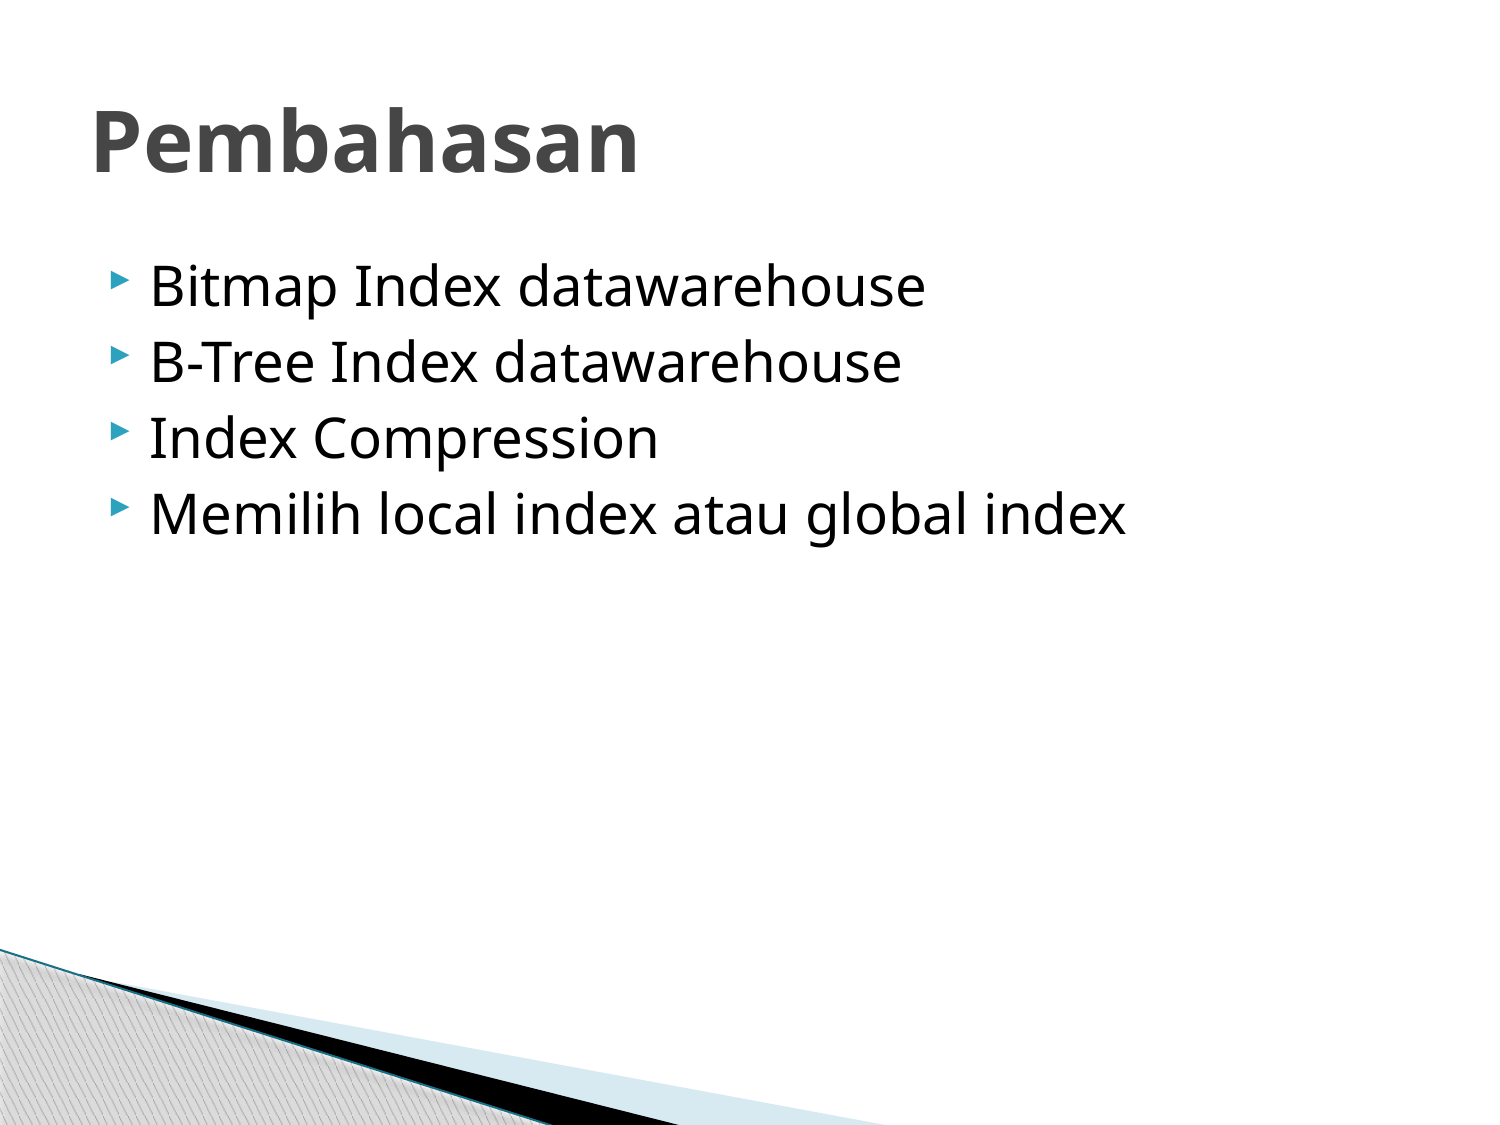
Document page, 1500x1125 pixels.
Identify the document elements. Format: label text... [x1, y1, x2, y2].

list Bitmap Index datawarehouse B-Tree Index datawarehouse Index Compression Memilih local index atau global index [75, 243, 1425, 986]
title Pembahasan [75, 45, 1425, 233]
